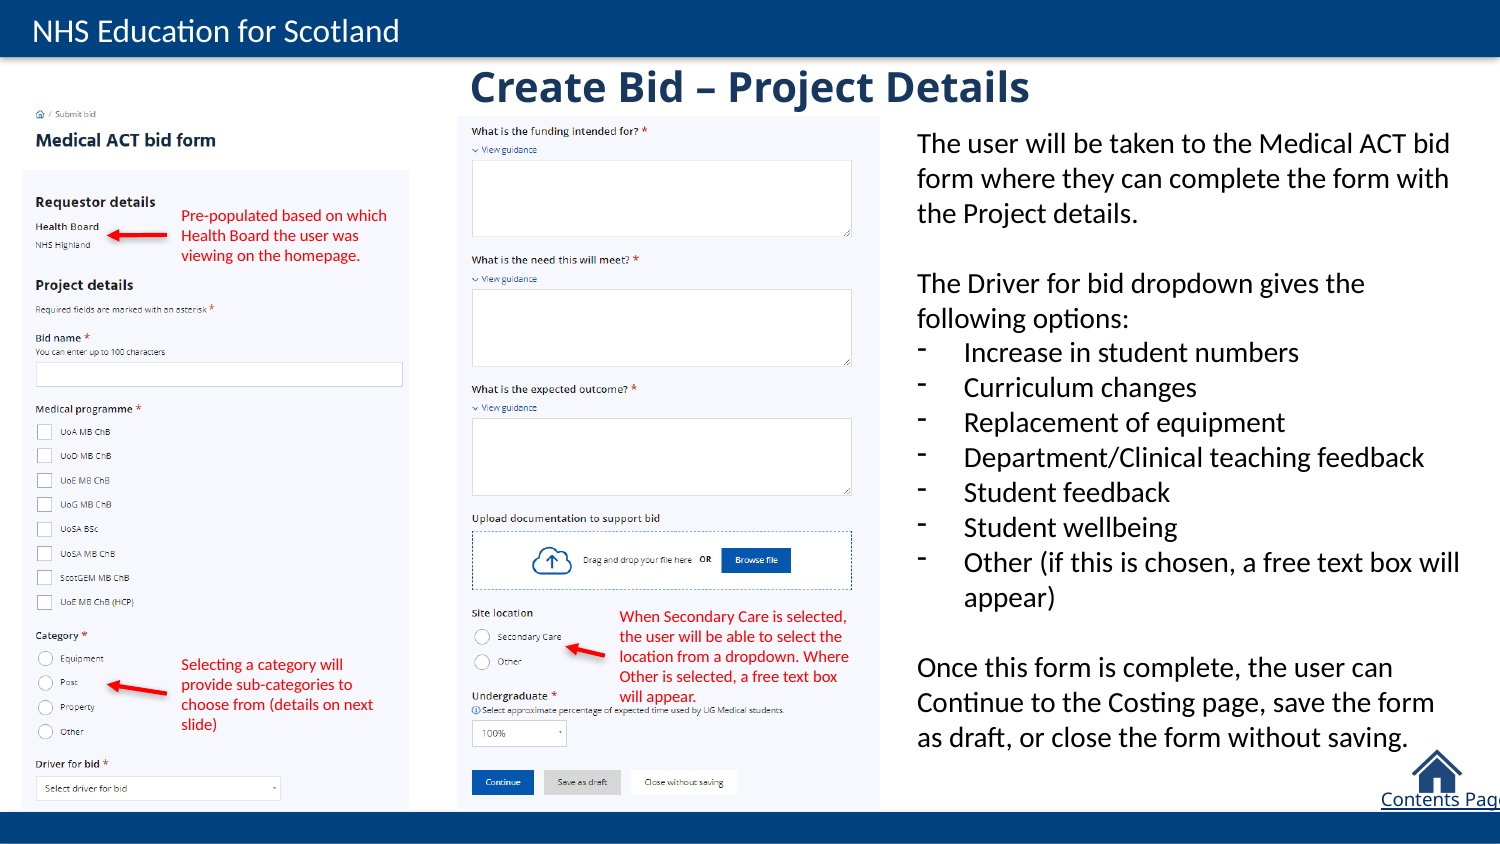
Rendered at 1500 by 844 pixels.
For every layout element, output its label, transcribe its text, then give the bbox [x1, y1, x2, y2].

picture [22, 102, 409, 809]
text_box Contents Page [1366, 780, 1500, 821]
text_box The user will be taken to the Medical ACT bid form where they can complete the form with the Project details. The Driver for bid dropdown gives the following options: Increase in student numbers Curriculum changes Replacement of equipment Department/Clinical teaching feedback Student feedback Student wellbeing Other (if this is chosen, a free text box will appear) Once this form is complete, the user can Continue to the Costing page, save the form as draft, or close the form without saving. [902, 116, 1478, 761]
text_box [106, 684, 167, 695]
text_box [565, 646, 605, 657]
picture [1407, 741, 1467, 801]
picture [457, 116, 880, 809]
list Create Bid – Project Details [119, 53, 1381, 139]
